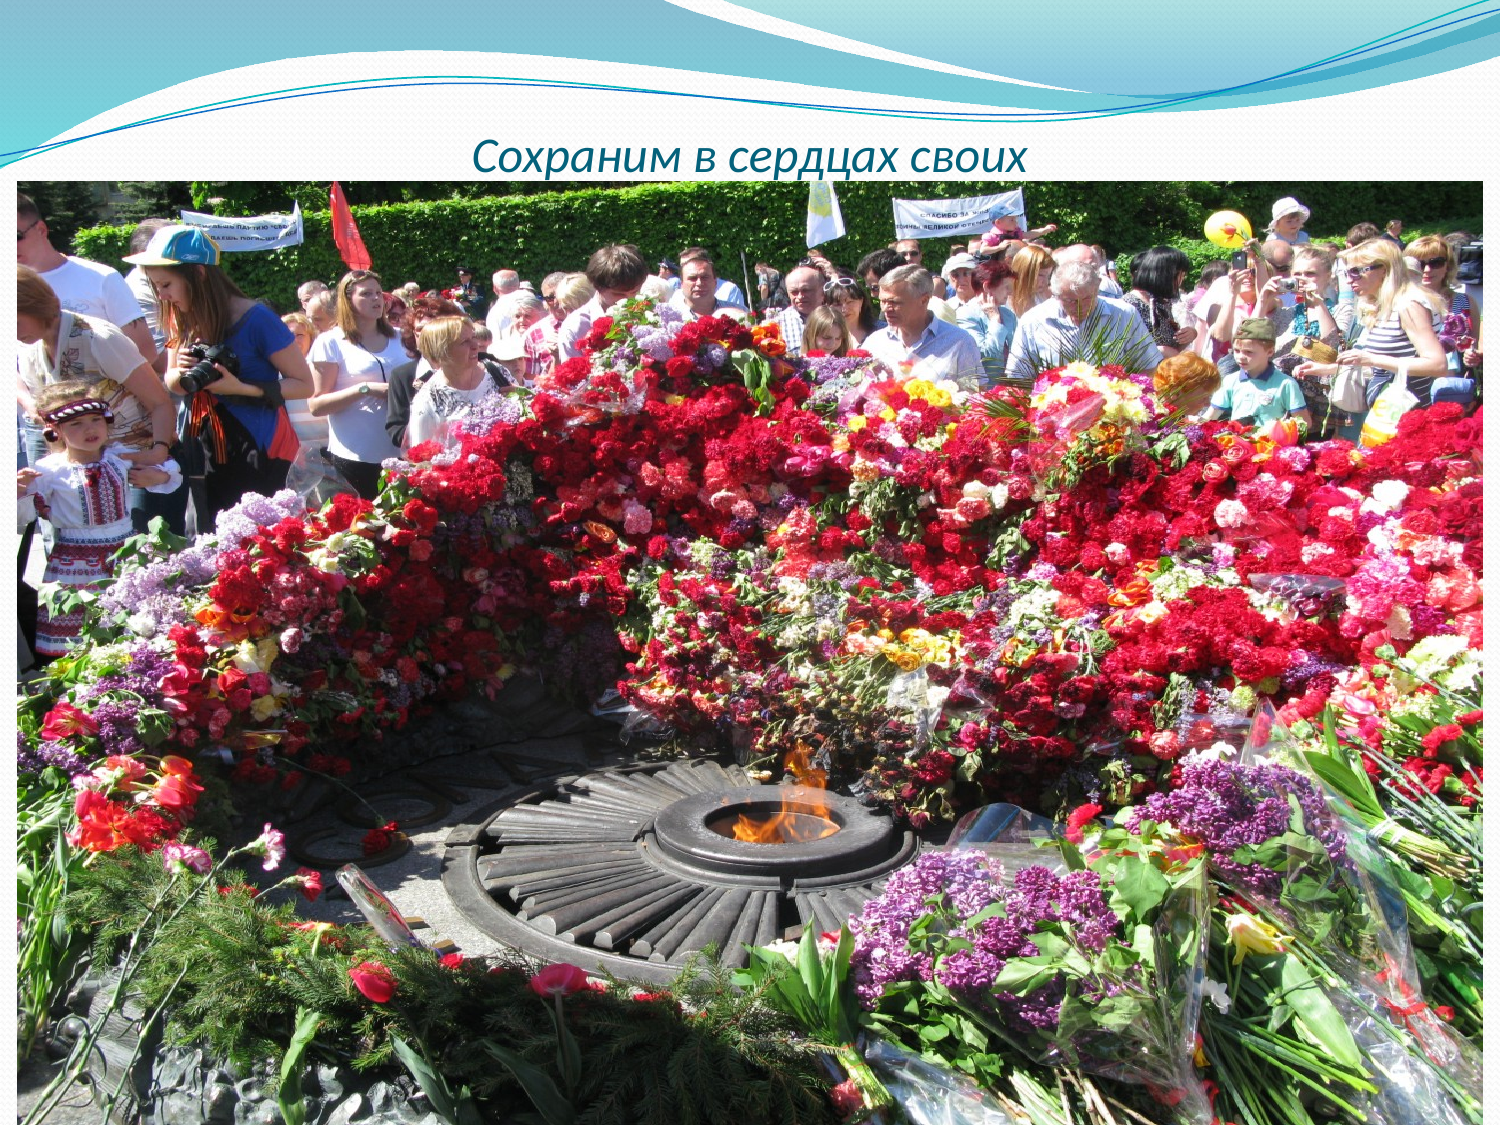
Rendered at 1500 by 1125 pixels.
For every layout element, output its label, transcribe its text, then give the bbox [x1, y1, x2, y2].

title Сохраним в сердцах своих Память светлую о них! [75, 115, 1425, 181]
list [17, 181, 1483, 1125]
